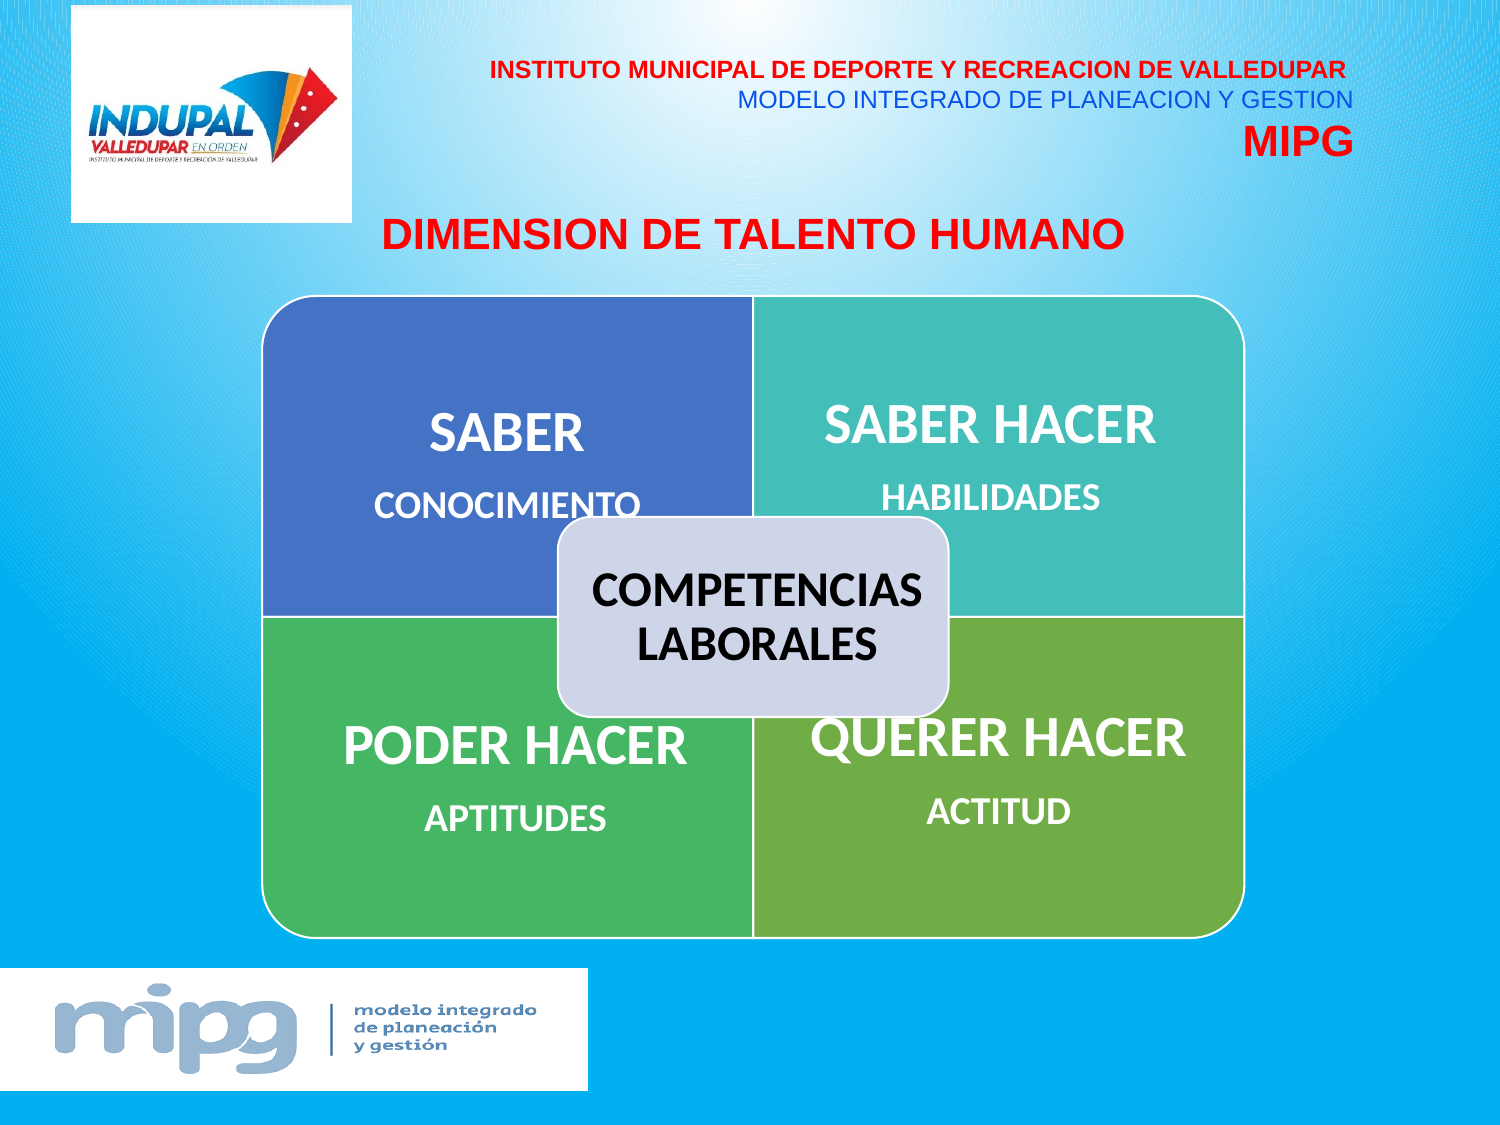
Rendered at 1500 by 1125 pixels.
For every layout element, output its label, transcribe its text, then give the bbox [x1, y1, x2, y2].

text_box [262, 295, 1245, 939]
picture [71, 5, 352, 223]
text_box INSTITUTO MUNICIPAL DE DEPORTE Y RECREACION DE VALLEDUPAR MODELO INTEGRADO DE PLANEACION Y GESTION MIPG [352, 39, 1366, 172]
picture [0, 969, 587, 1090]
subtitle DIMENSION DE TALENTO HUMANO [195, 204, 1313, 863]
